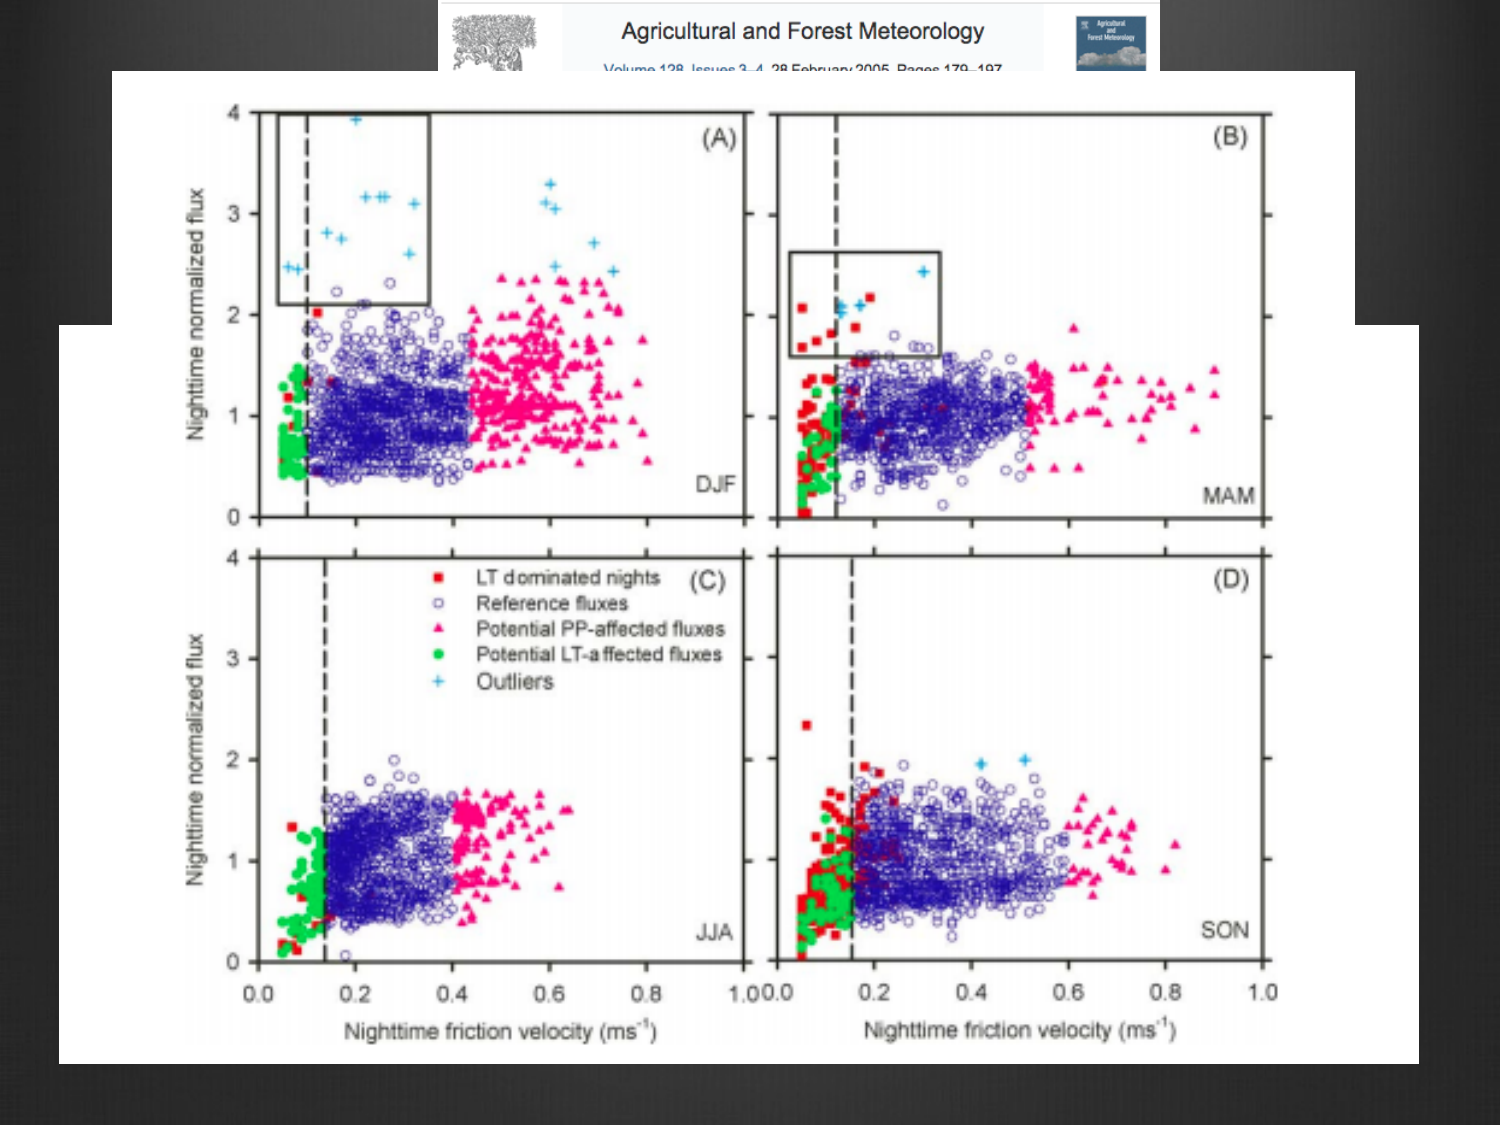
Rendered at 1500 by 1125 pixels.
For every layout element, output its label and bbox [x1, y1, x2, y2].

picture [58, 0, 1419, 1064]
